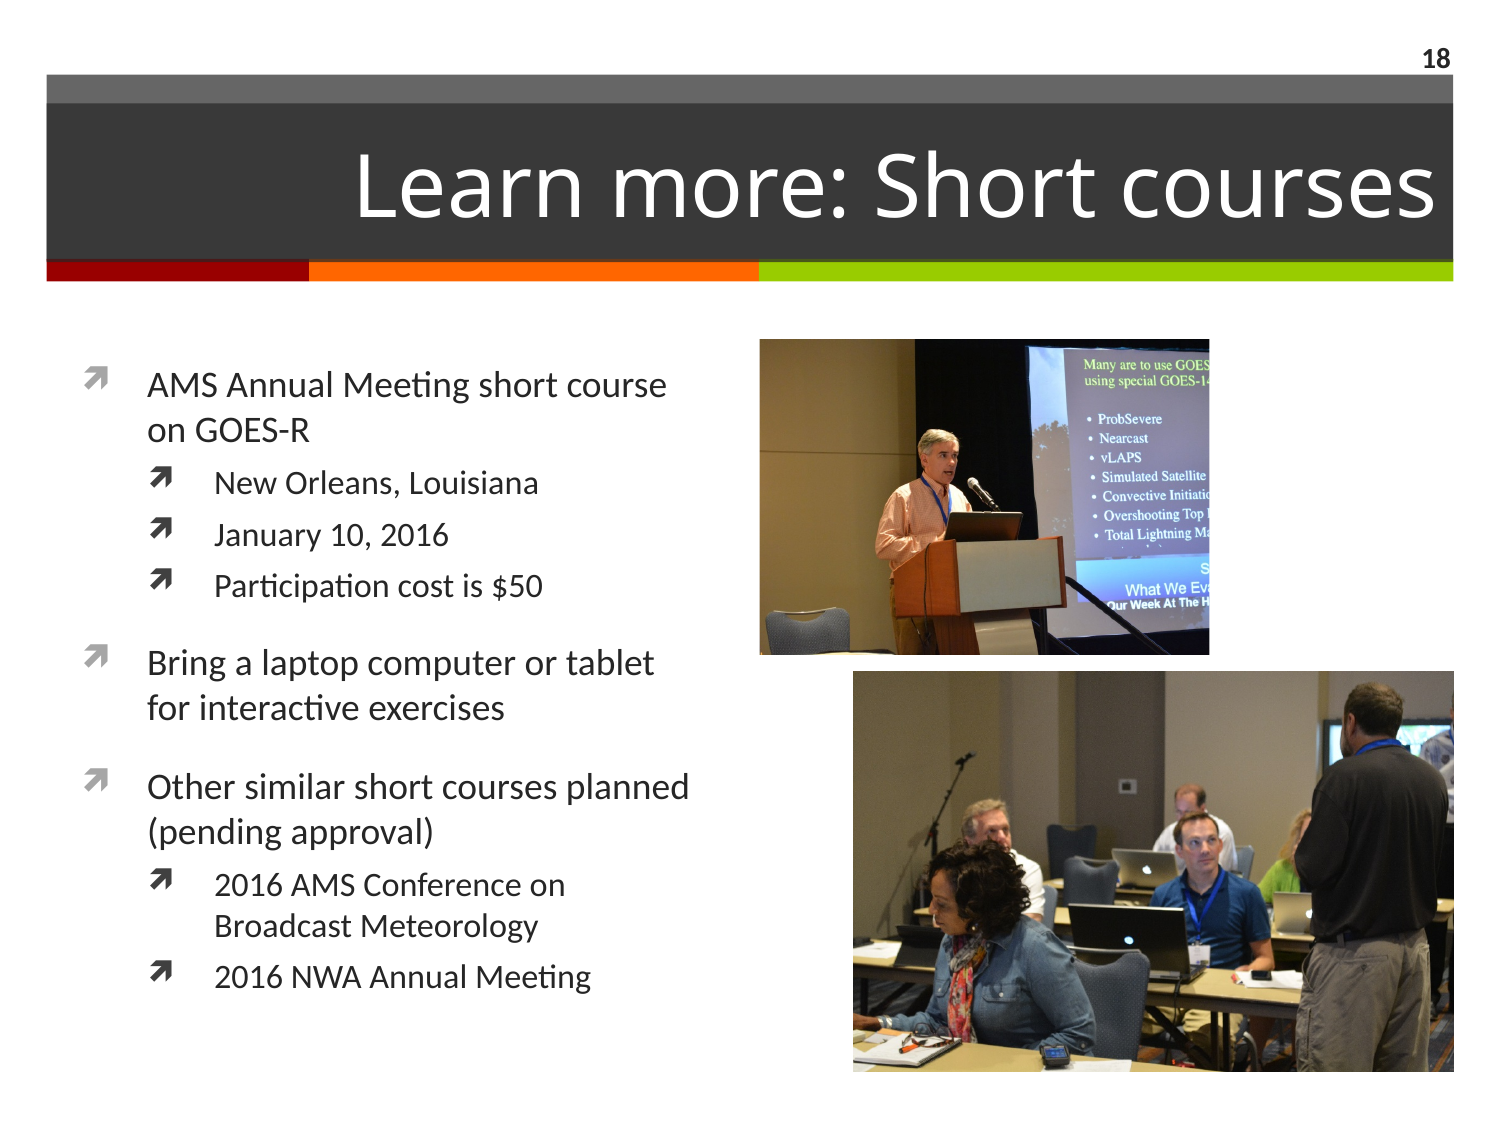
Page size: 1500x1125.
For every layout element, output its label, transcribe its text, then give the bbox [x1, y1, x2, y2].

picture [852, 671, 1454, 1073]
list AMS Annual Meeting short course on GOES-R New Orleans, Louisiana January 10, 2016 Participation cost is $50 Bring a laptop computer or tablet for interactive exercises Other similar short courses planned (pending approval) 2016 AMS Conference on Broadcast Meteorology 2016 NWA Annual Meeting [66, 352, 712, 1005]
slide_number 18 [1362, 27, 1466, 87]
title Learn more: Short courses [46, 103, 1454, 263]
picture [758, 339, 1210, 655]
